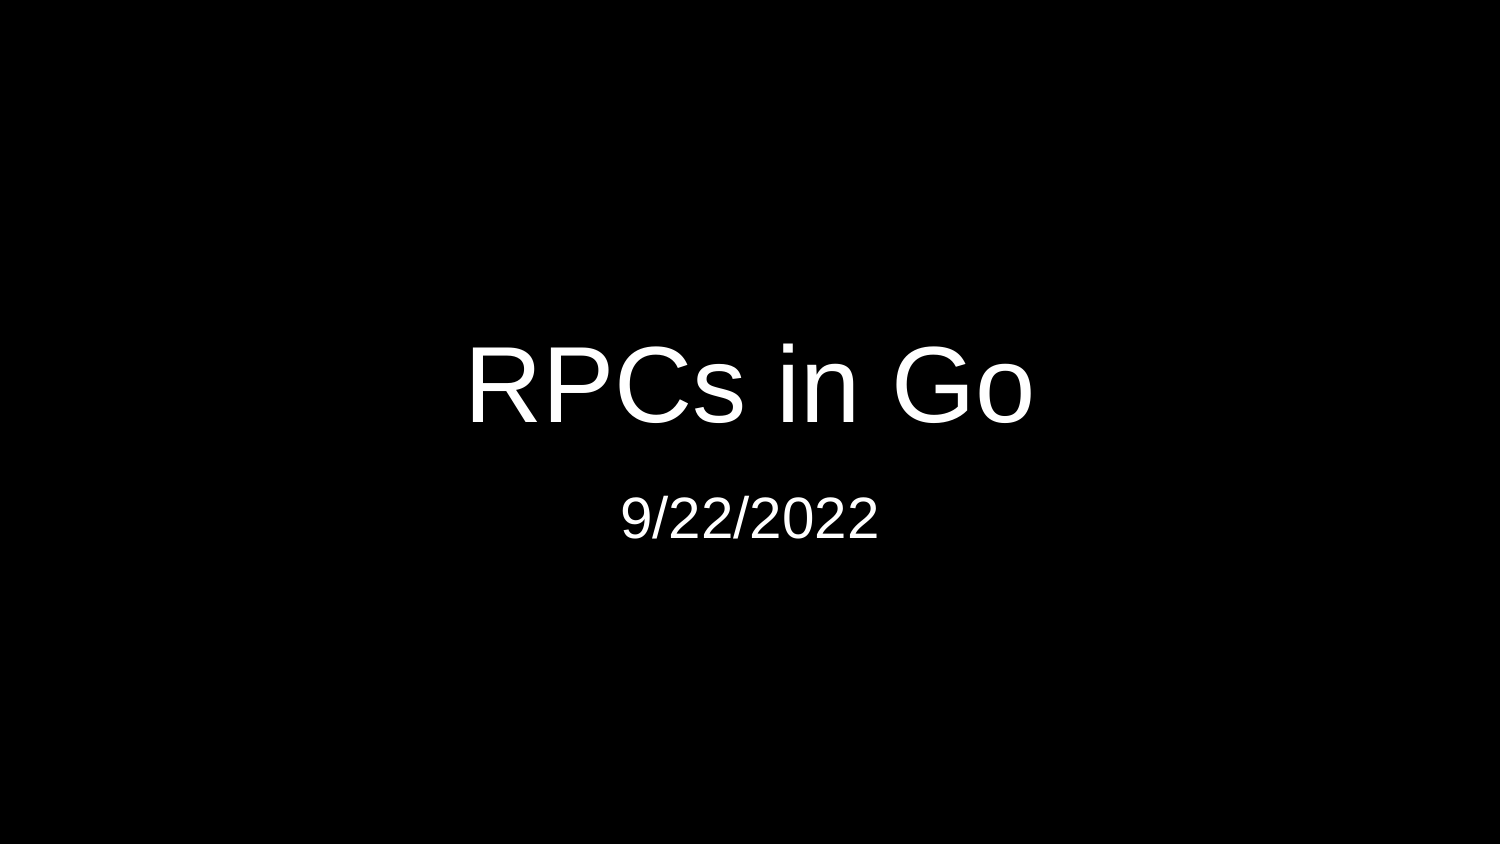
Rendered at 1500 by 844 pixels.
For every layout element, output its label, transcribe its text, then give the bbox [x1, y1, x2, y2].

subtitle 9/22/2022 [51, 464, 1449, 595]
title RPCs in Go [51, 122, 1449, 459]
